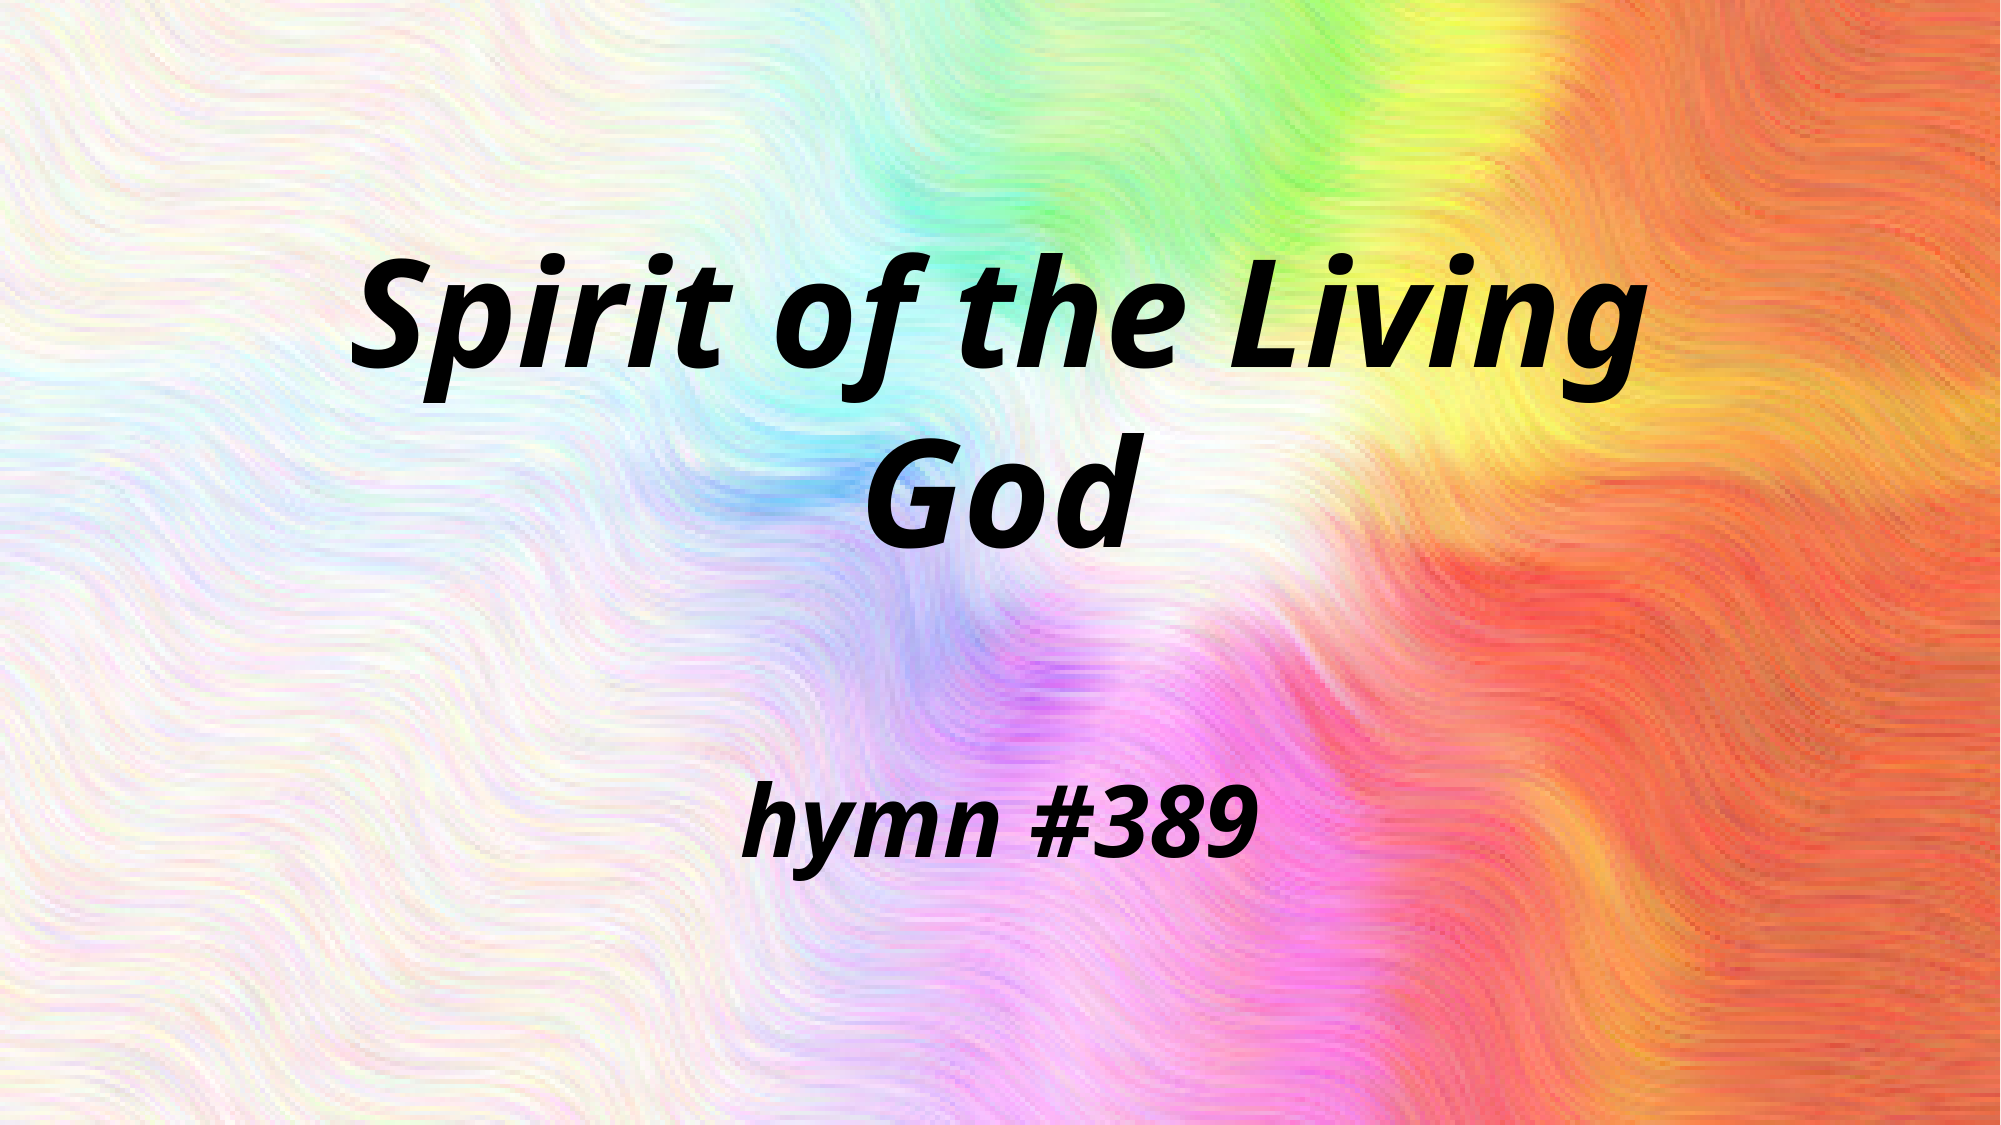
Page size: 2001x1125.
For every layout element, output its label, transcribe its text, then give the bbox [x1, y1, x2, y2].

title Spirit of the Living God hymn #389 [324, 45, 1675, 1050]
picture [0, 0, 2001, 1125]
